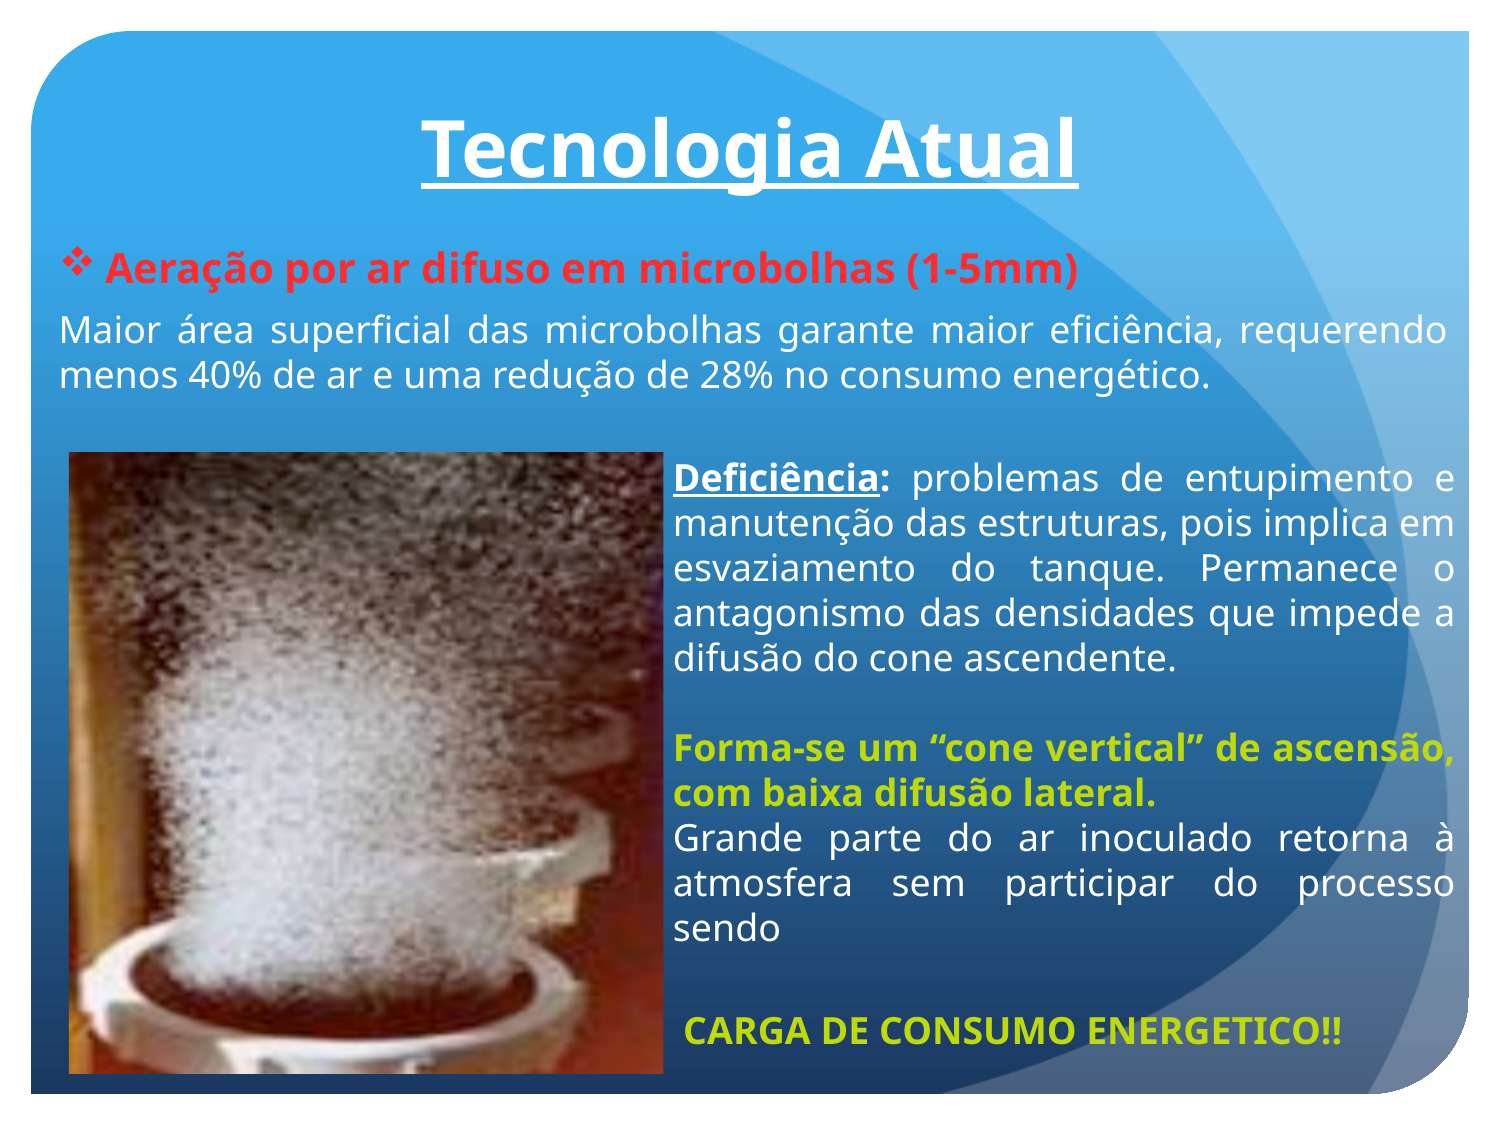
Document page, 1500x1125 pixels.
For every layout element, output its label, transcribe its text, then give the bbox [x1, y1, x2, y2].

text_box Maior área superficial das microbolhas garante maior eficiência, requerendo menos 40% de ar e uma redução de 28% no consumo energético. [43, 298, 1464, 448]
picture [24, 30, 1473, 1094]
title Tecnologia Atual [127, 29, 1372, 201]
text_box CARGA DE CONSUMO ENERGETICO!! [668, 999, 1487, 1104]
text_box Deficiência: problemas de entupimento e manutenção das estruturas, pois implica em esvaziamento do tanque. Permanece o antagonismo das densidades que impede a difusão do cone ascendente. Forma-se um “cone vertical” de ascensão, com baixa difusão lateral. Grande parte do ar inoculado retorna à atmosfera sem participar do processo sendo [658, 446, 1471, 1002]
list Aeração por ar difuso em microbolhas (1-5mm) [43, 234, 1456, 298]
